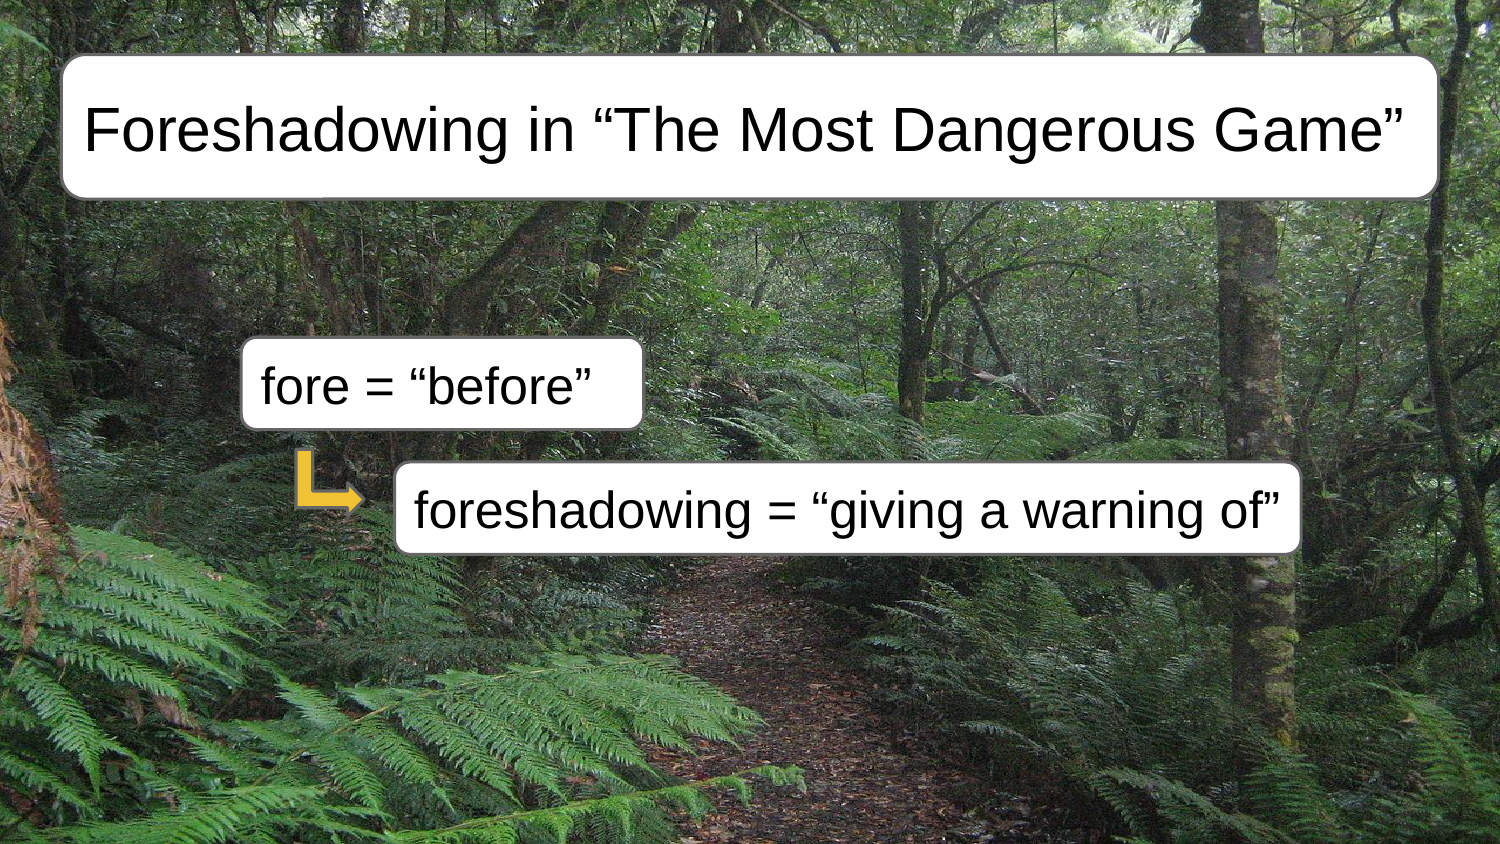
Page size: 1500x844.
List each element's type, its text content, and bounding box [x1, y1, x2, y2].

picture [0, 0, 1500, 844]
text_box [295, 449, 365, 517]
text_box Foreshadowing in “The Most Dangerous Game” [61, 54, 1439, 200]
text_box foreshadowing = “giving a warning of” [394, 461, 1302, 555]
text_box fore = “before” [241, 337, 644, 430]
